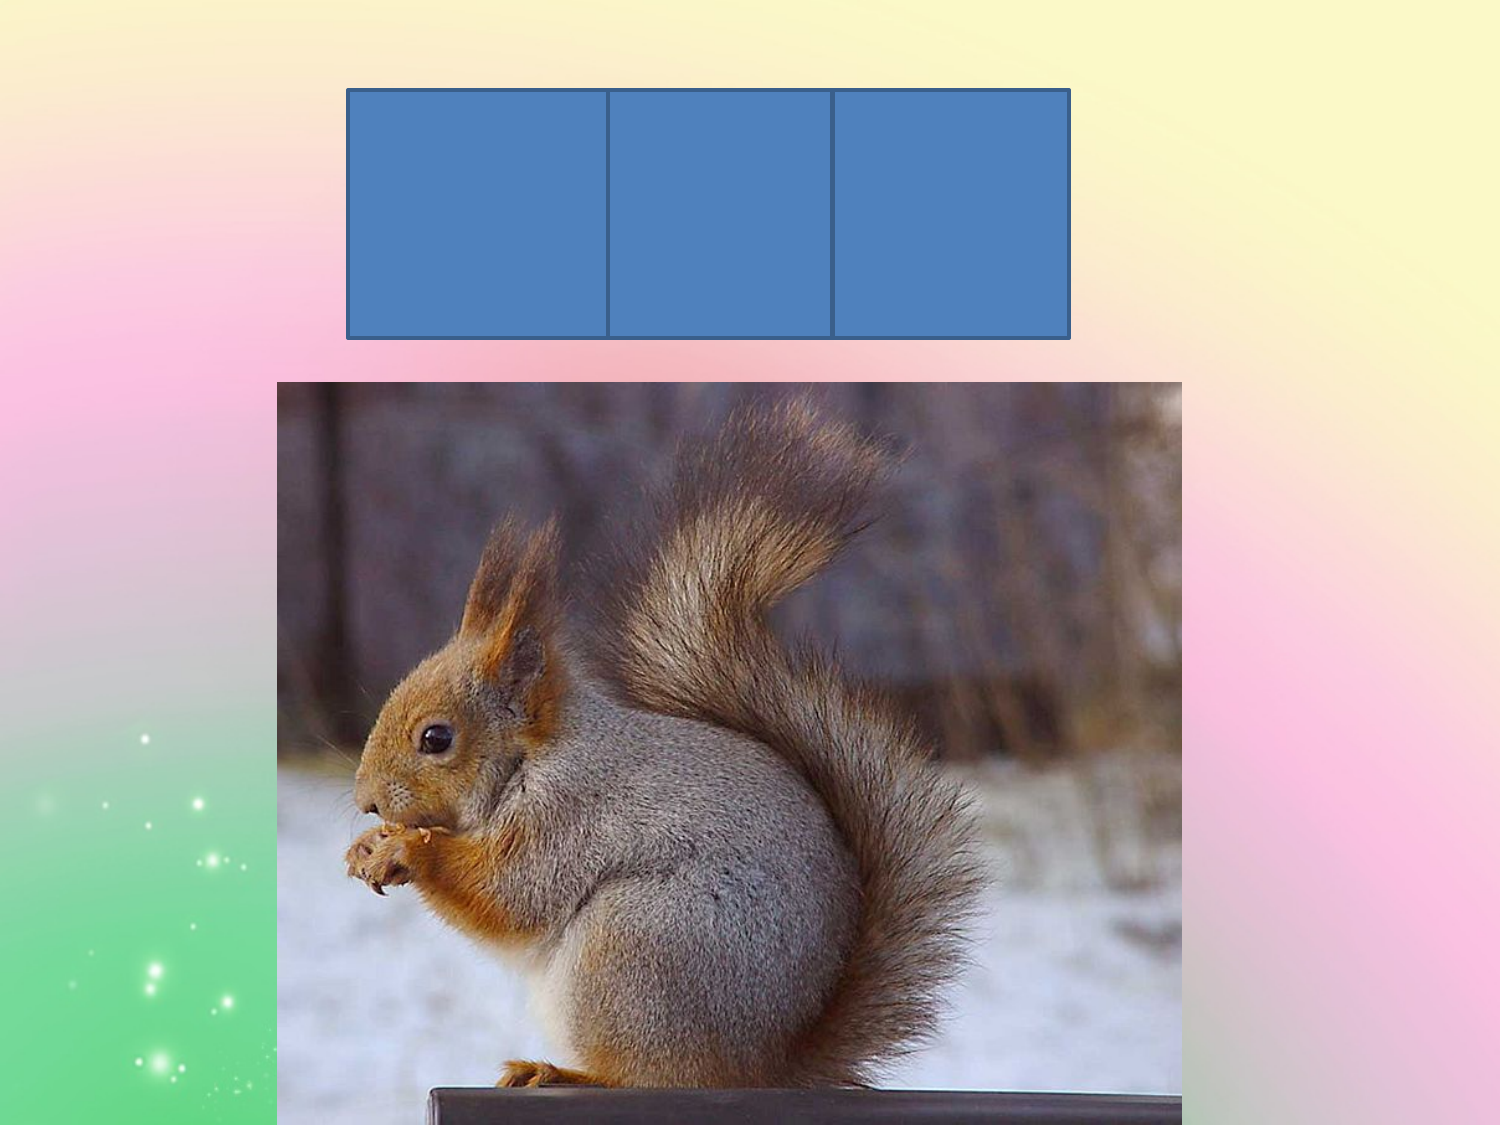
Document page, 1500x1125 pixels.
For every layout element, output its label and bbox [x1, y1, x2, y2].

text_box [831, 88, 1071, 340]
text_box [606, 88, 831, 340]
list [277, 382, 1182, 1125]
picture [0, 0, 1500, 1125]
text_box [346, 88, 606, 340]
